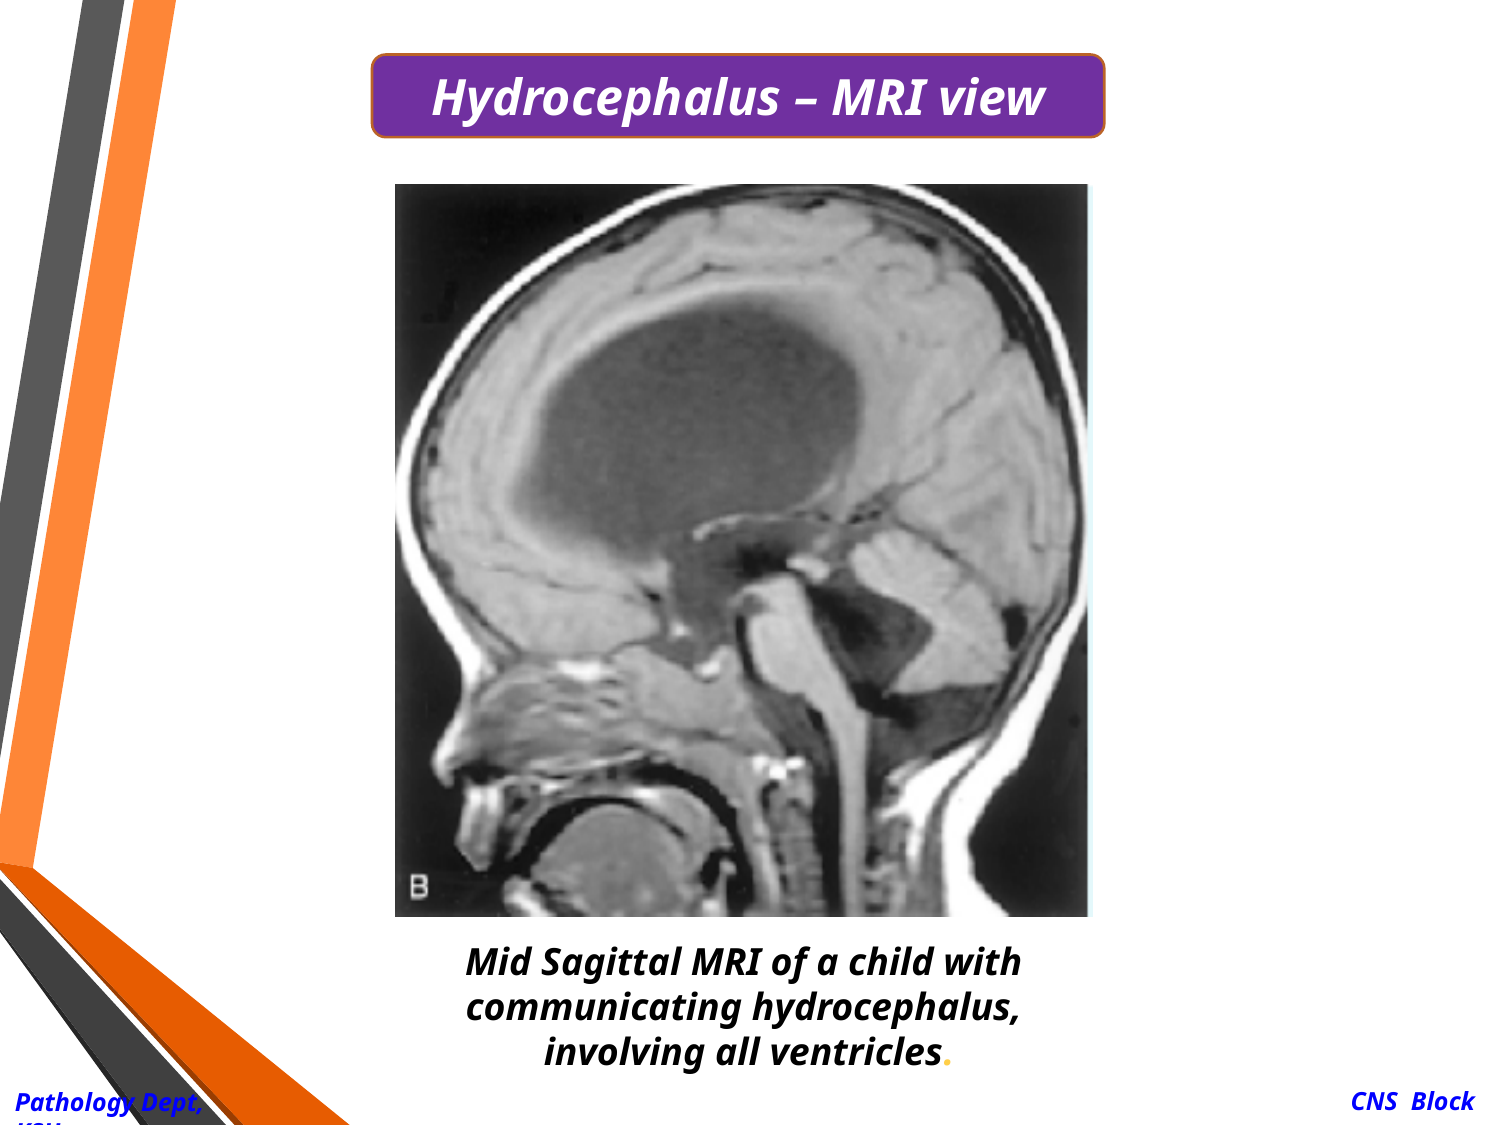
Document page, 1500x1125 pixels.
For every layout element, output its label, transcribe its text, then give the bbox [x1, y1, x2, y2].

text_box Pathology Dept, KSU [0, 1079, 258, 1125]
text_box Hydrocephalus – MRI view [370, 53, 1106, 139]
picture [395, 184, 1093, 918]
text_box Mid Sagittal MRI of a child with communicating hydrocephalus, involving all ventricles. [395, 930, 1093, 1081]
text_box CNS Block [1335, 1078, 1500, 1123]
